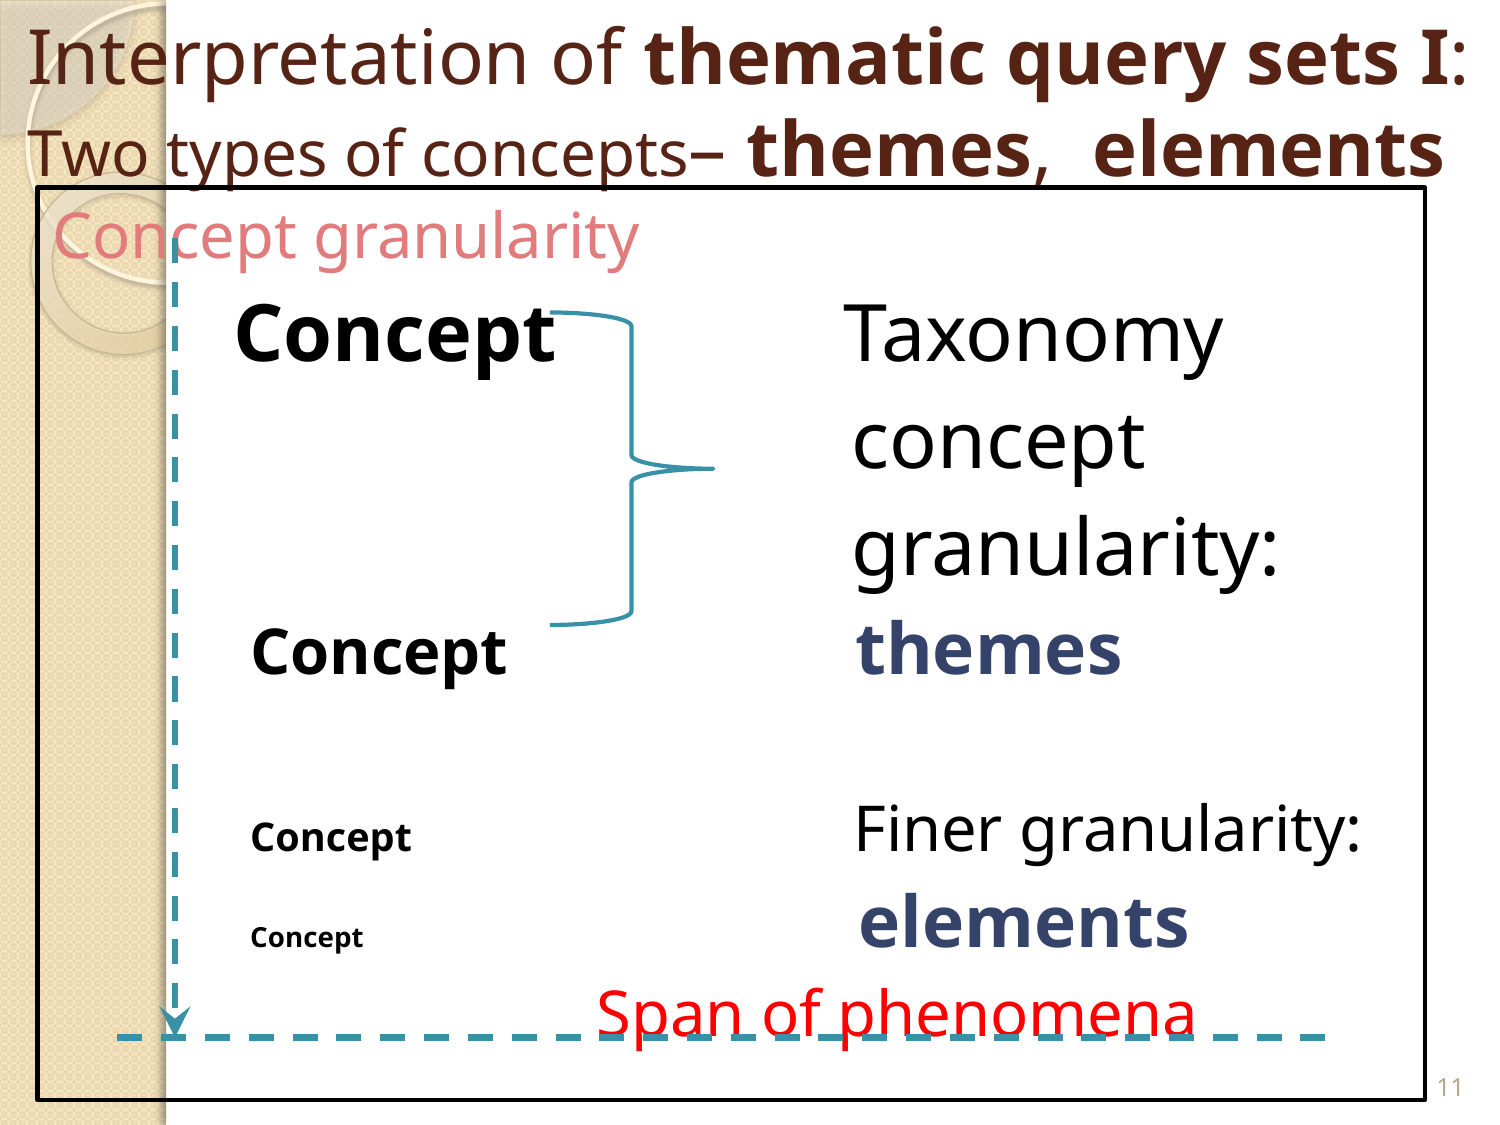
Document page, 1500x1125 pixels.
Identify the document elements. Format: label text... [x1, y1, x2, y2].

slide_number 11 [1413, 1034, 1488, 1113]
title Interpretation of thematic query sets I: Two types of concepts– themes, elements [12, 0, 1500, 200]
list Concept granularity Concept Taxonomy concept granularity: Concept themes Concept Finer granularity: Concept elements Span of phenomena [37, 187, 1425, 1100]
text_box [549, 311, 714, 626]
